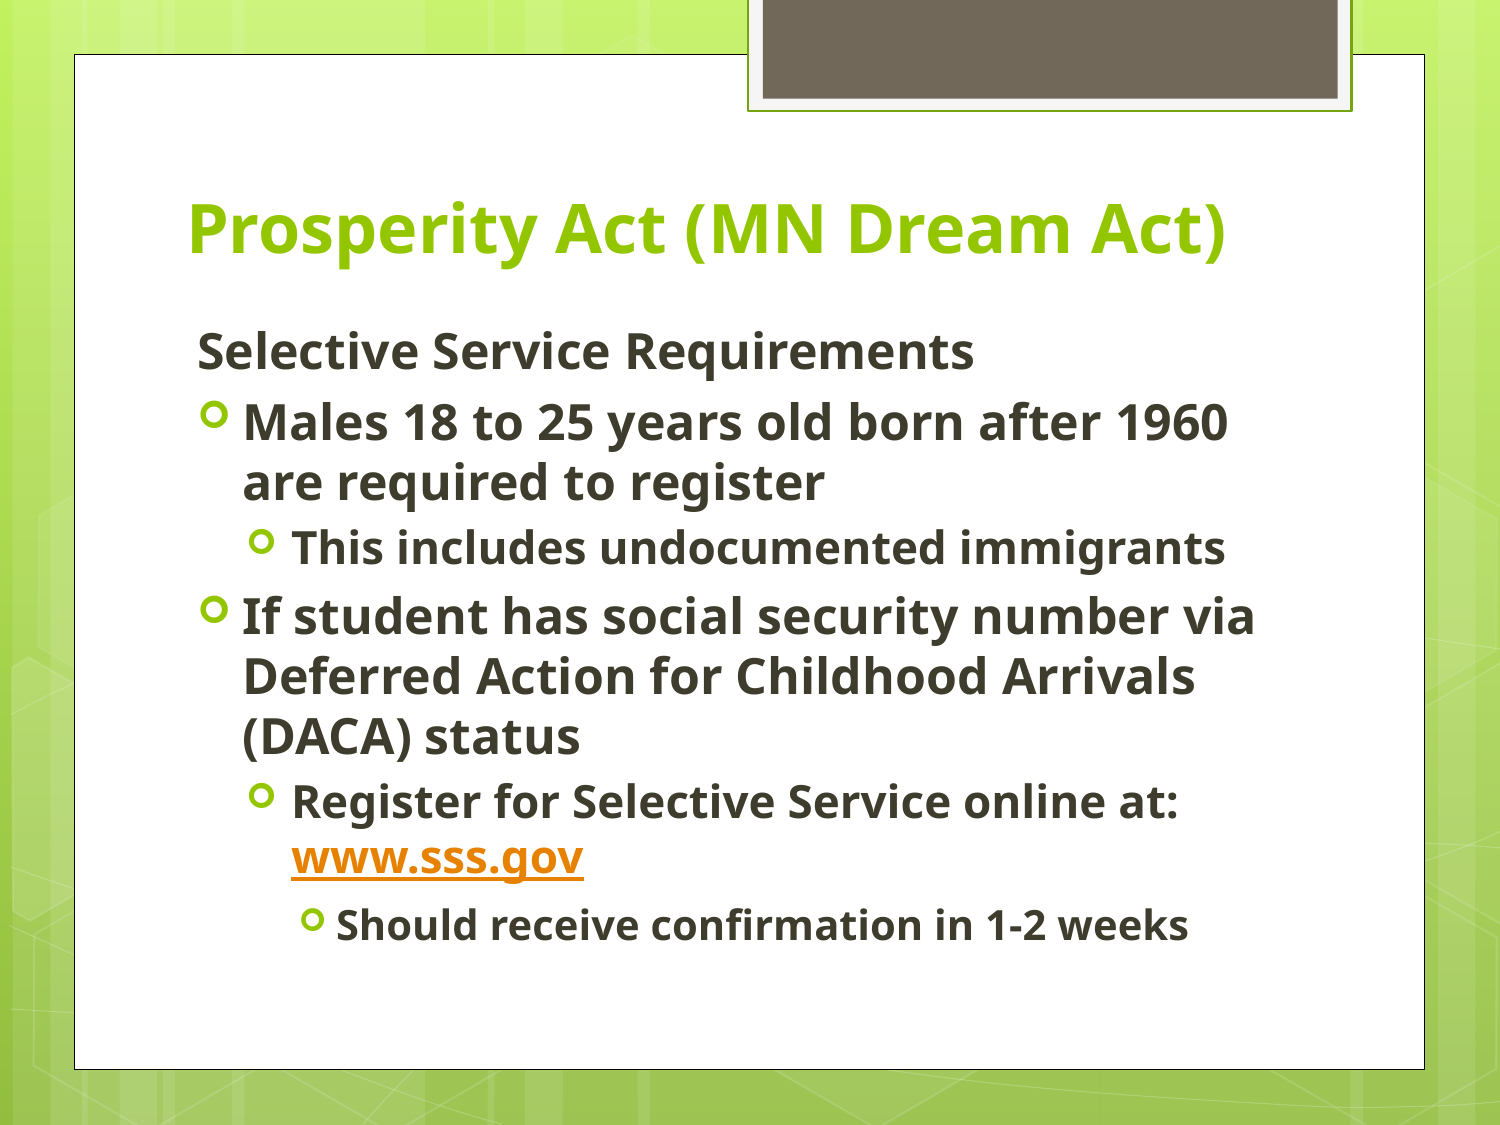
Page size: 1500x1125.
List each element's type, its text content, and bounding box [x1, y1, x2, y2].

title Prosperity Act (MN Dream Act) [171, 125, 1324, 275]
list Selective Service Requirements Males 18 to 25 years old born after 1960 are required to register This includes undocumented immigrants If student has social security number via Deferred Action for Childhood Arrivals (DACA) status Register for Selective Service online at: www.sss.gov Should receive confirmation in 1-2 weeks [171, 312, 1283, 957]
